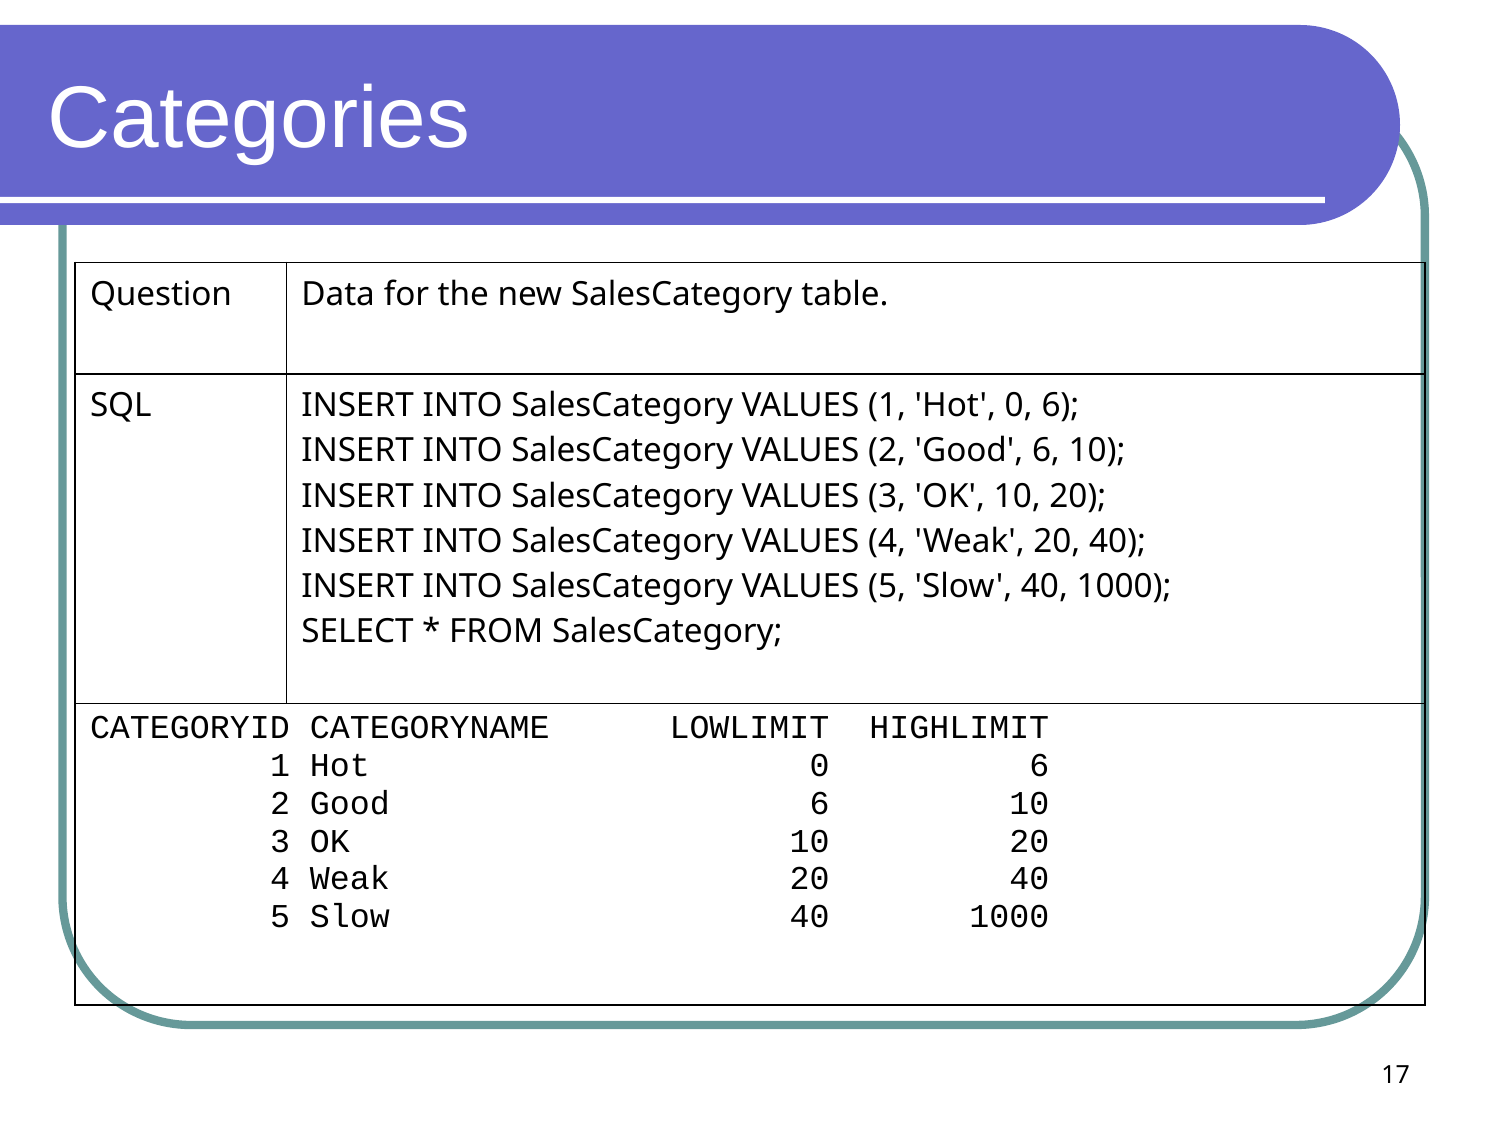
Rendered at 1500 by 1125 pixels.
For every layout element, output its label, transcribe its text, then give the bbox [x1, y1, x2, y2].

slide_number 17 [1074, 1024, 1426, 1101]
table_cell INSERT INTO SalesCategory VALUES (1, 'Hot', 0, 6); INSERT INTO SalesCategory VALUES (2, 'Good', 6, 10); INSERT INTO SalesCategory VALUES (3, 'OK', 10, 20); INSERT INTO SalesCategory VALUES (4, 'Weak', 20, 40); INSERT INTO SalesCategory VALUES (5, 'Slow', 40, 1000); SELECT * FROM SalesCategory; [287, 375, 1424, 703]
title Categories [31, 37, 1348, 188]
table_cell SQL [76, 375, 286, 703]
table_header Question [76, 263, 286, 373]
table_header Data for the new SalesCategory table. [287, 263, 1424, 373]
table_cell CATEGORYID CATEGORYNAME LOWLIMIT HIGHLIMIT 1 Hot 0 6 2 Good 6 10 3 OK 10 20 4 Weak 20 40 5 Slow 40 1000 [76, 704, 1424, 1004]
